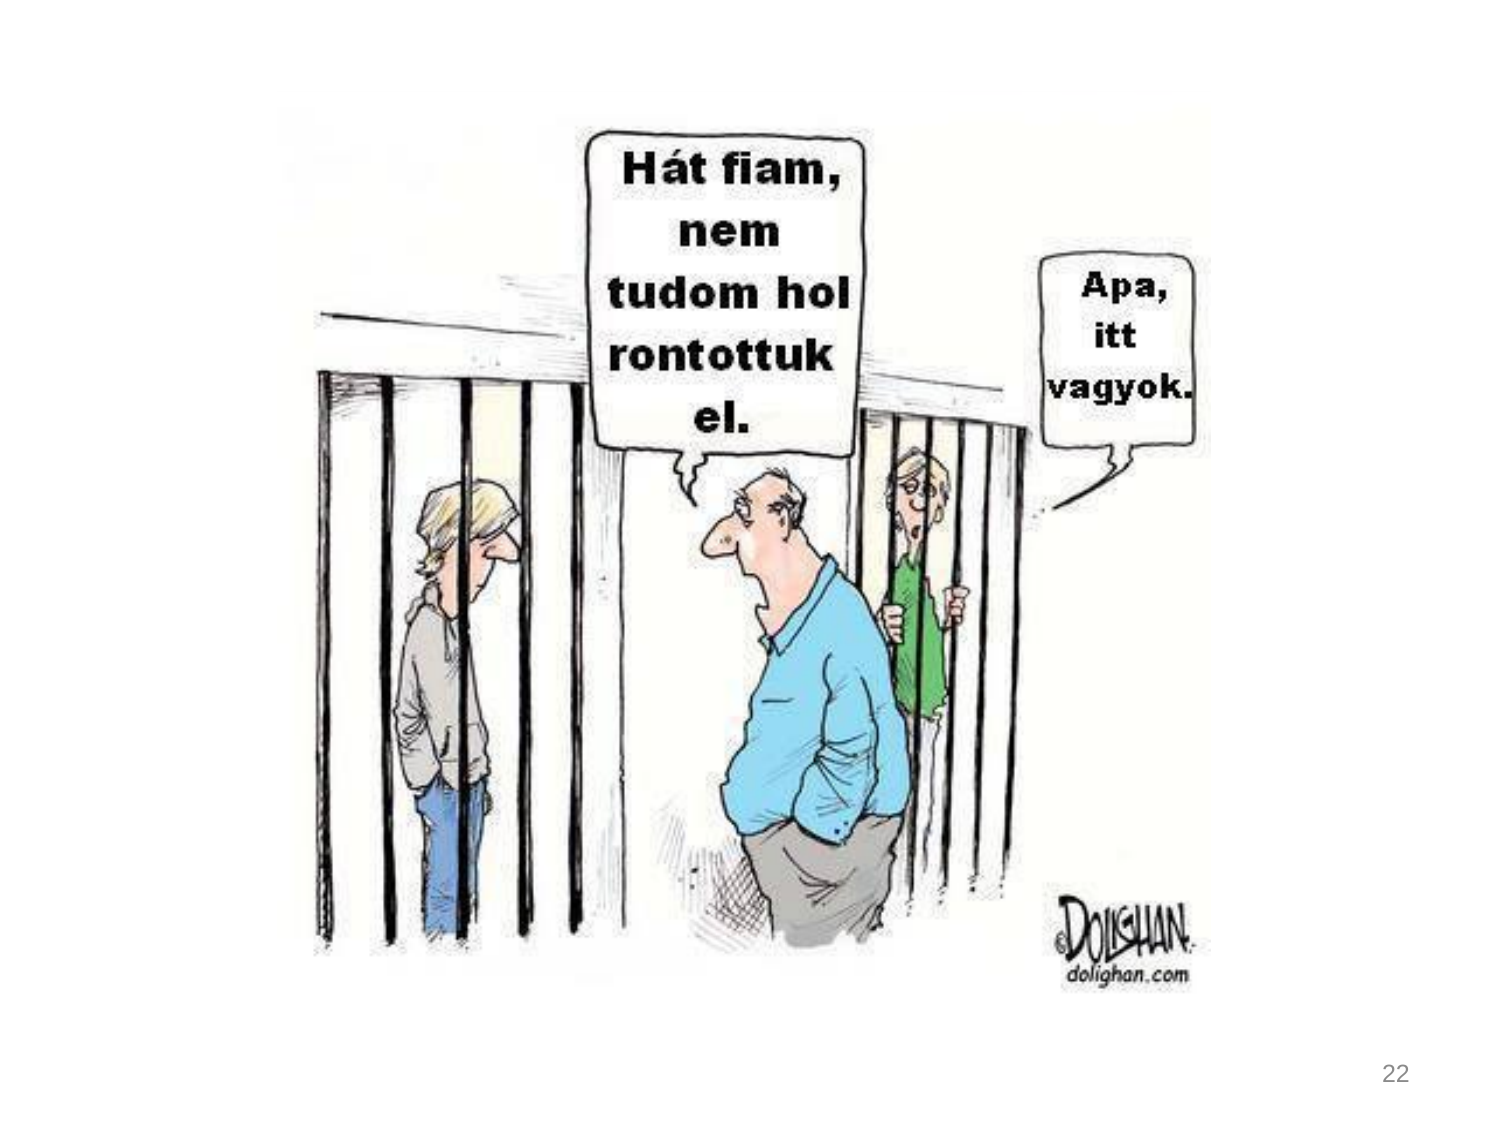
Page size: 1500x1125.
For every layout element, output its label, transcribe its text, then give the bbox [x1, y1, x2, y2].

picture [277, 89, 1211, 1012]
slide_number 22 [1074, 1042, 1425, 1103]
